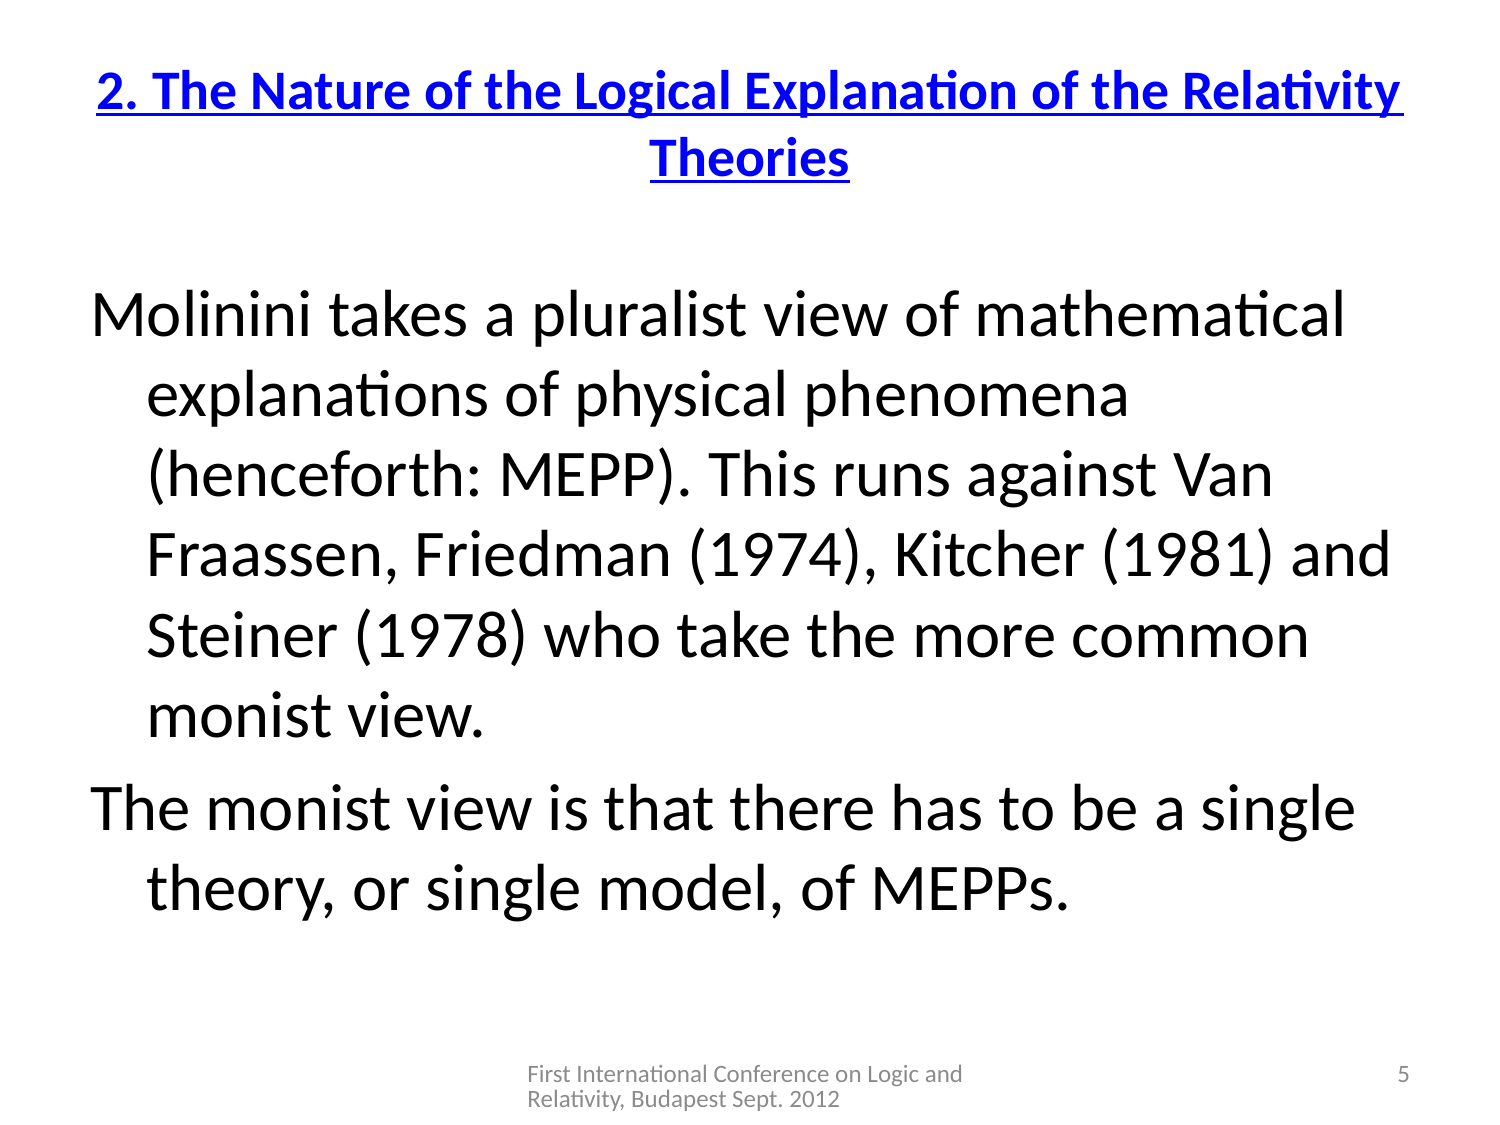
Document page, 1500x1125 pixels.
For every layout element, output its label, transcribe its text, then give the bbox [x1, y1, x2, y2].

slide_number 4 [1074, 1042, 1425, 1103]
title 2. The Nature of the Logical Explanation of the Relativity Theories [75, 45, 1425, 262]
list Molinini takes a pluralist view of mathematical explanations of physical phenomena (henceforth: MEPP). This runs against Van Fraassen, Friedman (1974), Kitcher (1981) and Steiner (1978) who take the more common monist view. The monist view is that there has to be a single theory, or single model, of MEPPs. [75, 262, 1425, 1005]
footer First International Conference on Logic and Relativity, Budapest Sept. 2012 [512, 1042, 988, 1103]
